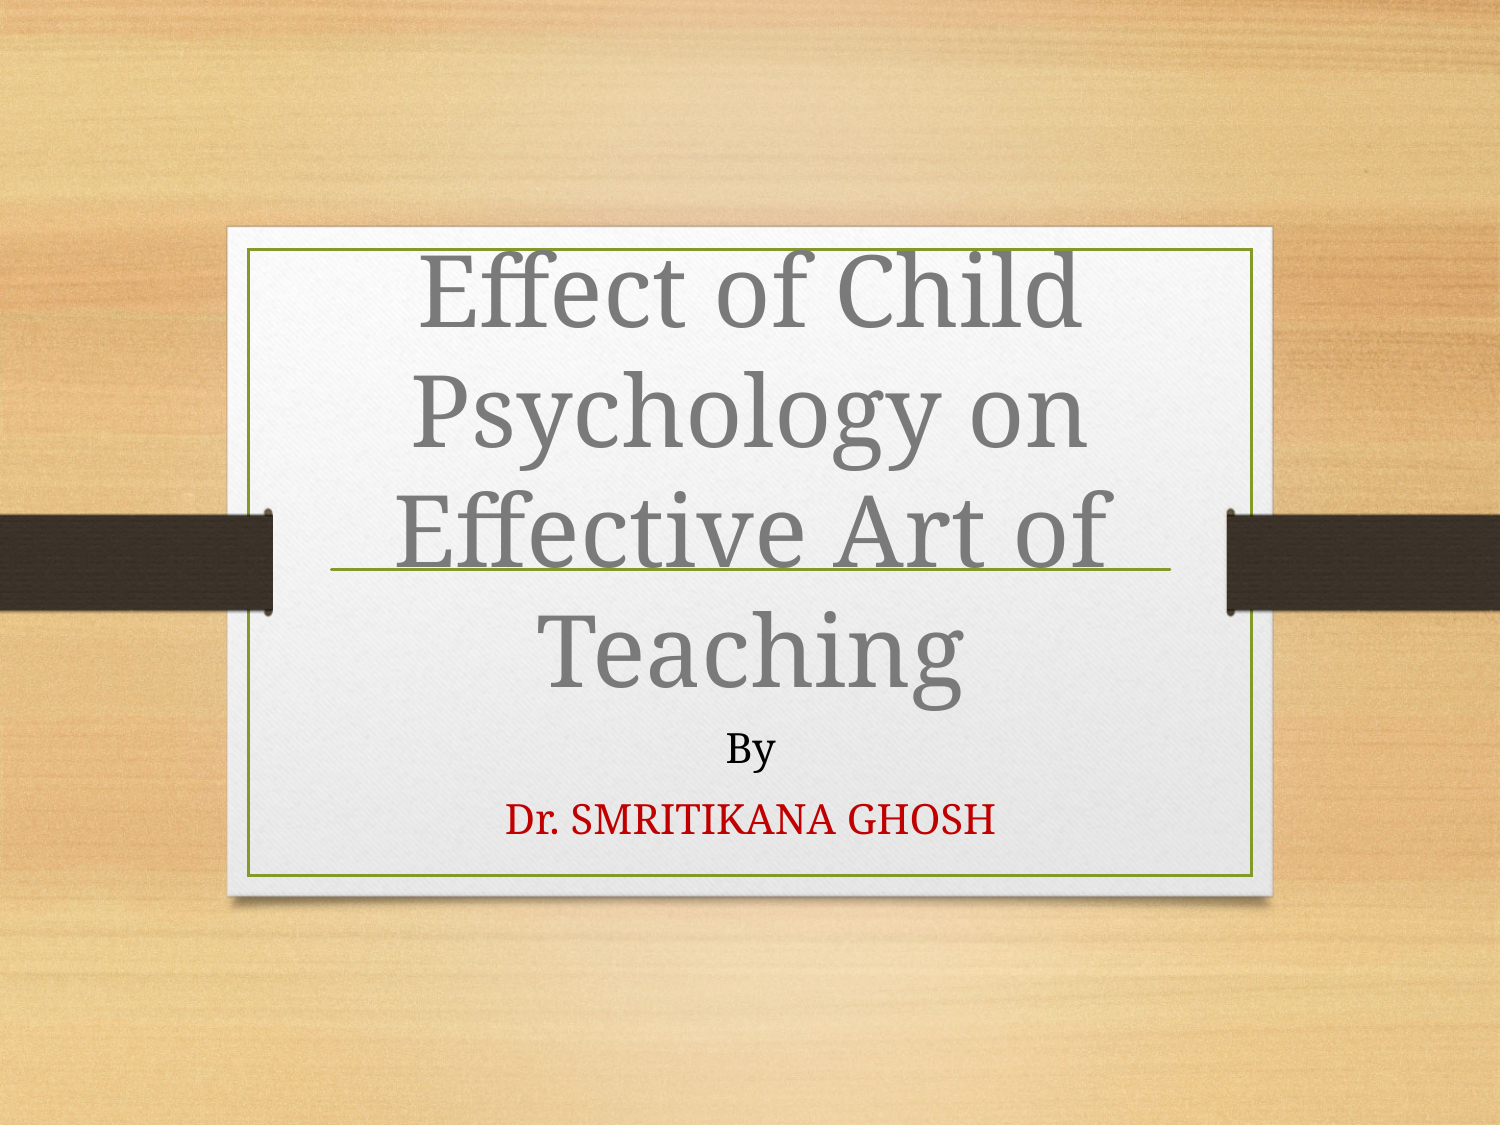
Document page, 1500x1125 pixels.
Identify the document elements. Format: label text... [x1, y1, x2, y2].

title Effect of Child Psychology on Effective Art of Teaching [315, 465, 1187, 714]
subtitle By Dr. SMRITIKANA GHOSH [315, 714, 1187, 941]
picture [0, 0, 1500, 1125]
